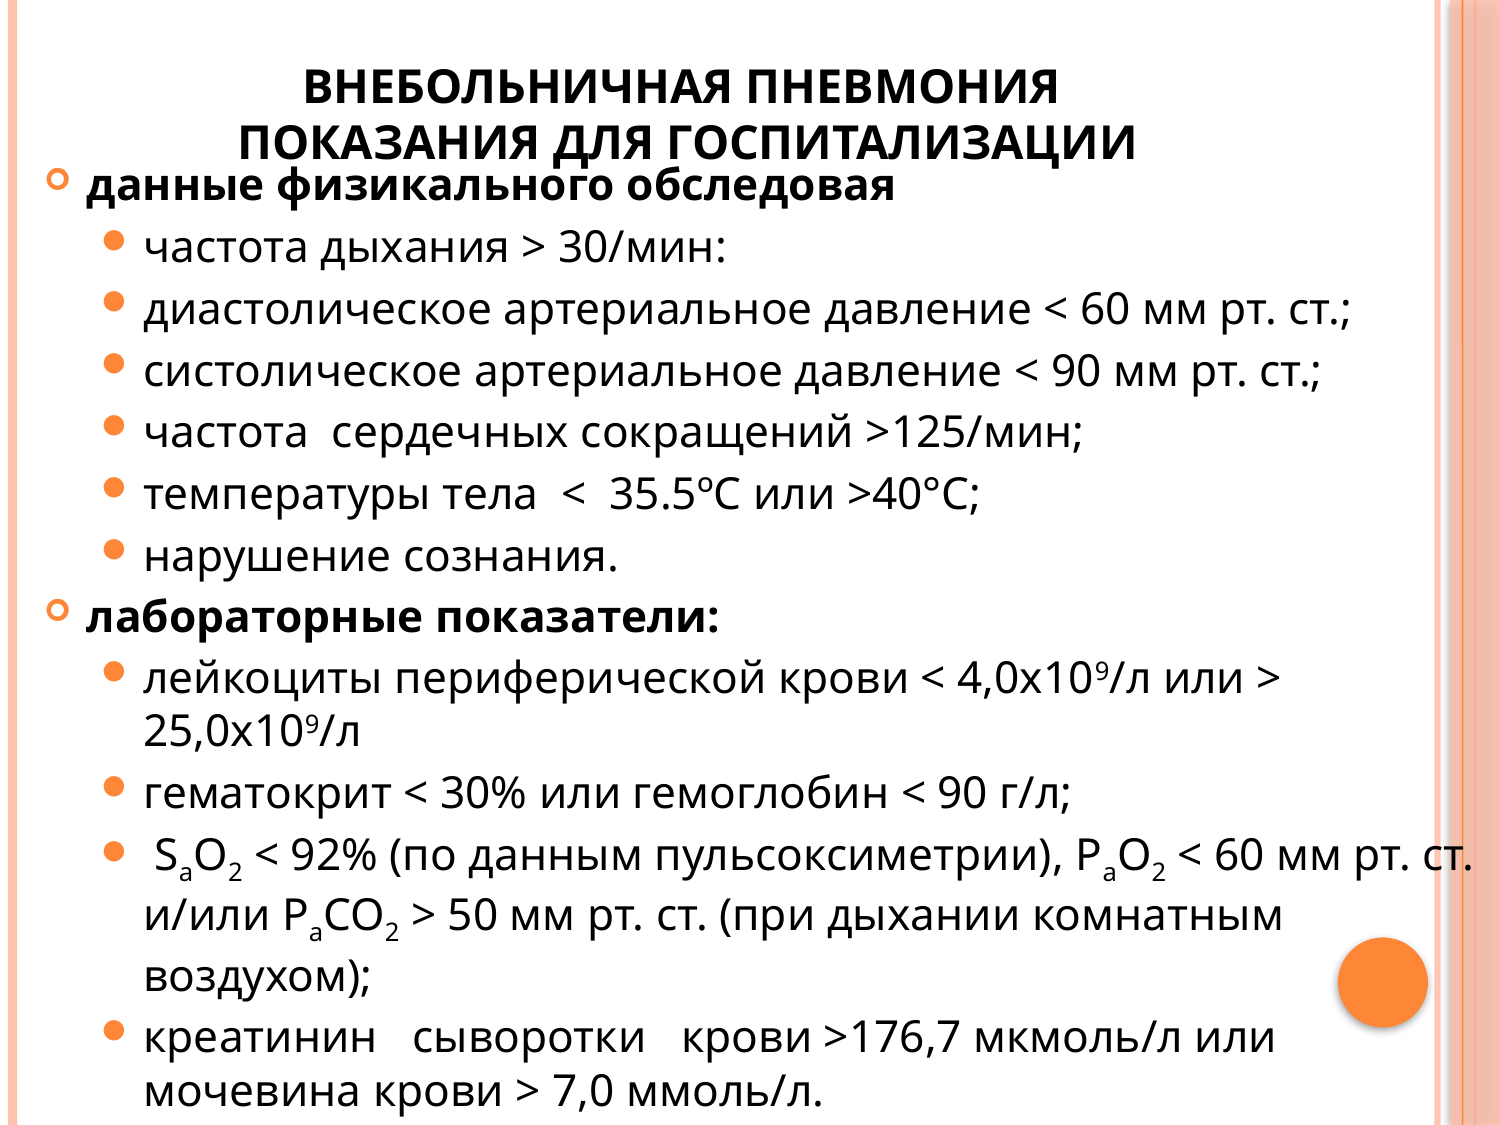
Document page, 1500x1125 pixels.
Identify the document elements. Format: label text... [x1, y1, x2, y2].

title Внебольничная пневмония показания для госпитализации [75, 45, 1300, 149]
list данные физикального обследовая частота дыхания > 30/мин: диастолическое артериальное давление < 60 мм рт. ст.; систолическое артериальное давление < 90 мм рт. ст.; частота сердечных сокращений >125/мин; температуры тела < 35.5ºС или >40°С; нарушение сознания. лабораторные показатели: лейкоциты периферической крови < 4,0х109/л или > 25,0x109/л гематокрит < 30% или гемоглобин < 90 г/л; SaO2 < 92% (по данным пульсоксиметрии), РаО2 < 60 мм рт. ст. и/или РаСО2 > 50 мм рт. ст. (при дыхании комнатным воздухом); креатинин сыворотки крови >176,7 мкмоль/л или мочевина крови > 7,0 ммоль/л. [29, 149, 1500, 1125]
